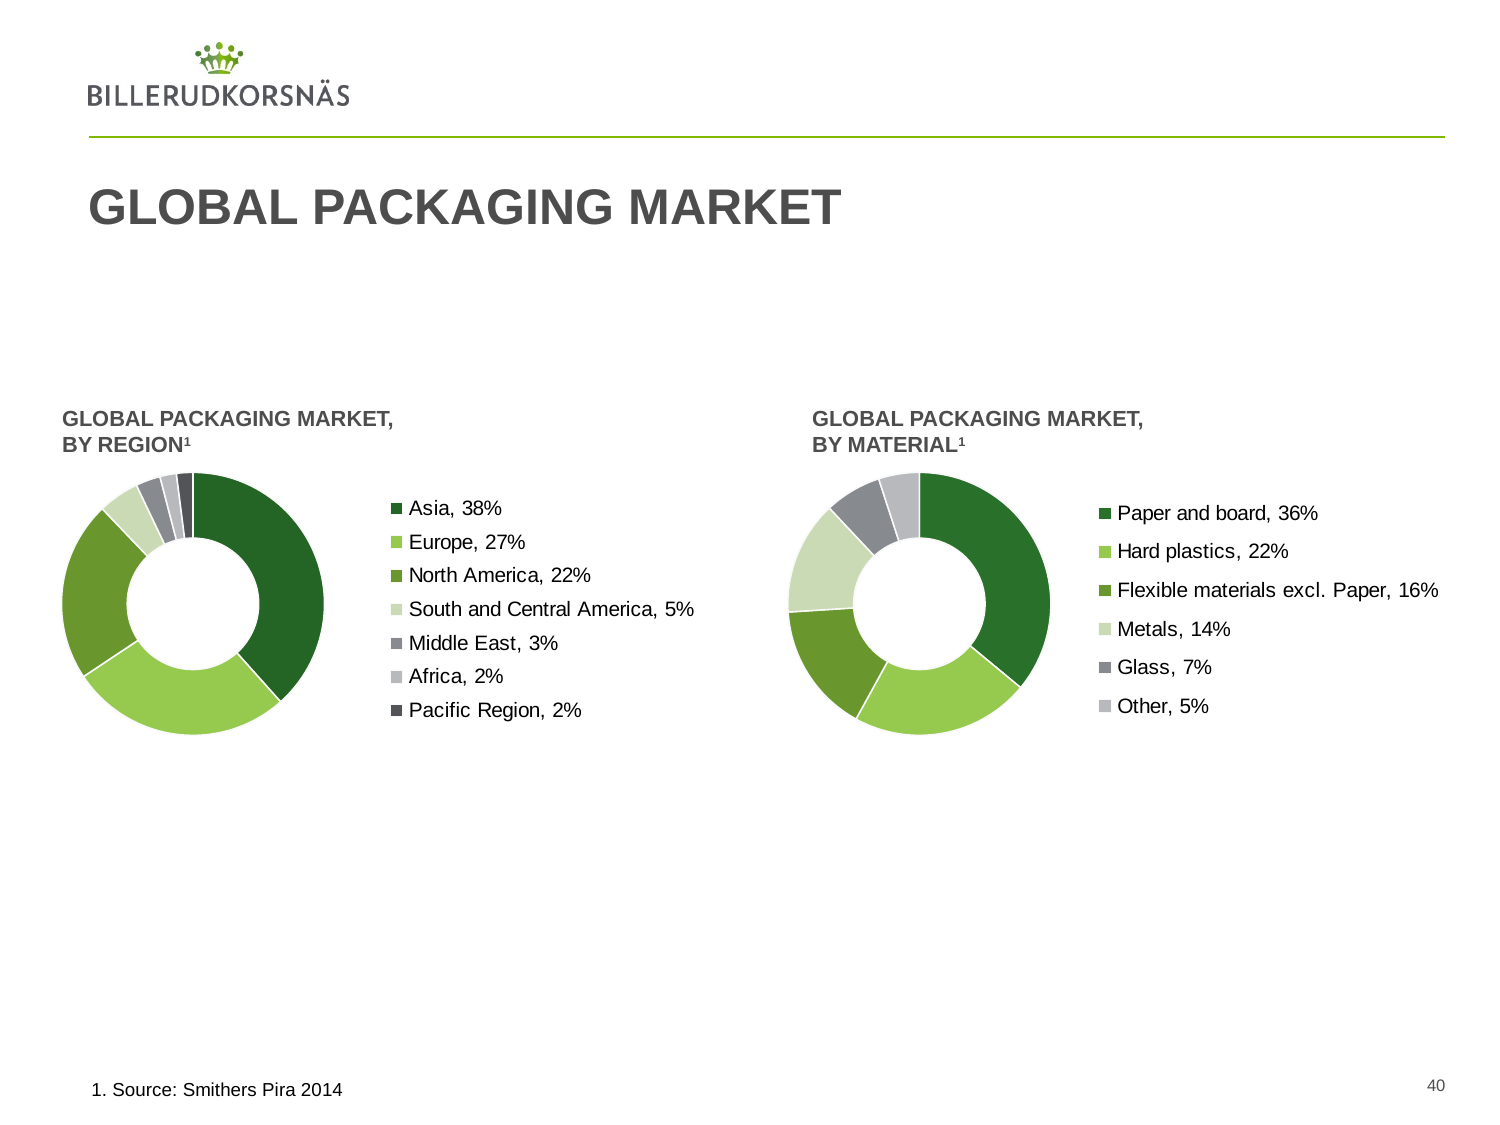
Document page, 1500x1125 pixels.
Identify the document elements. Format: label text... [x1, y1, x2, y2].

chart [11, 455, 1489, 751]
text_box GLOBAL PACKAGING MARKET, BY MATERIAL1 [797, 397, 1317, 454]
text_box 1. Source: Smithers Pira 2014 [76, 1070, 1223, 1108]
picture [88, 42, 349, 106]
slide_number 40 [1356, 1035, 1446, 1095]
title Global packaging market [88, 181, 1445, 241]
text_box GLOBAL PACKAGING MARKET, BY REGION1 [47, 397, 567, 454]
